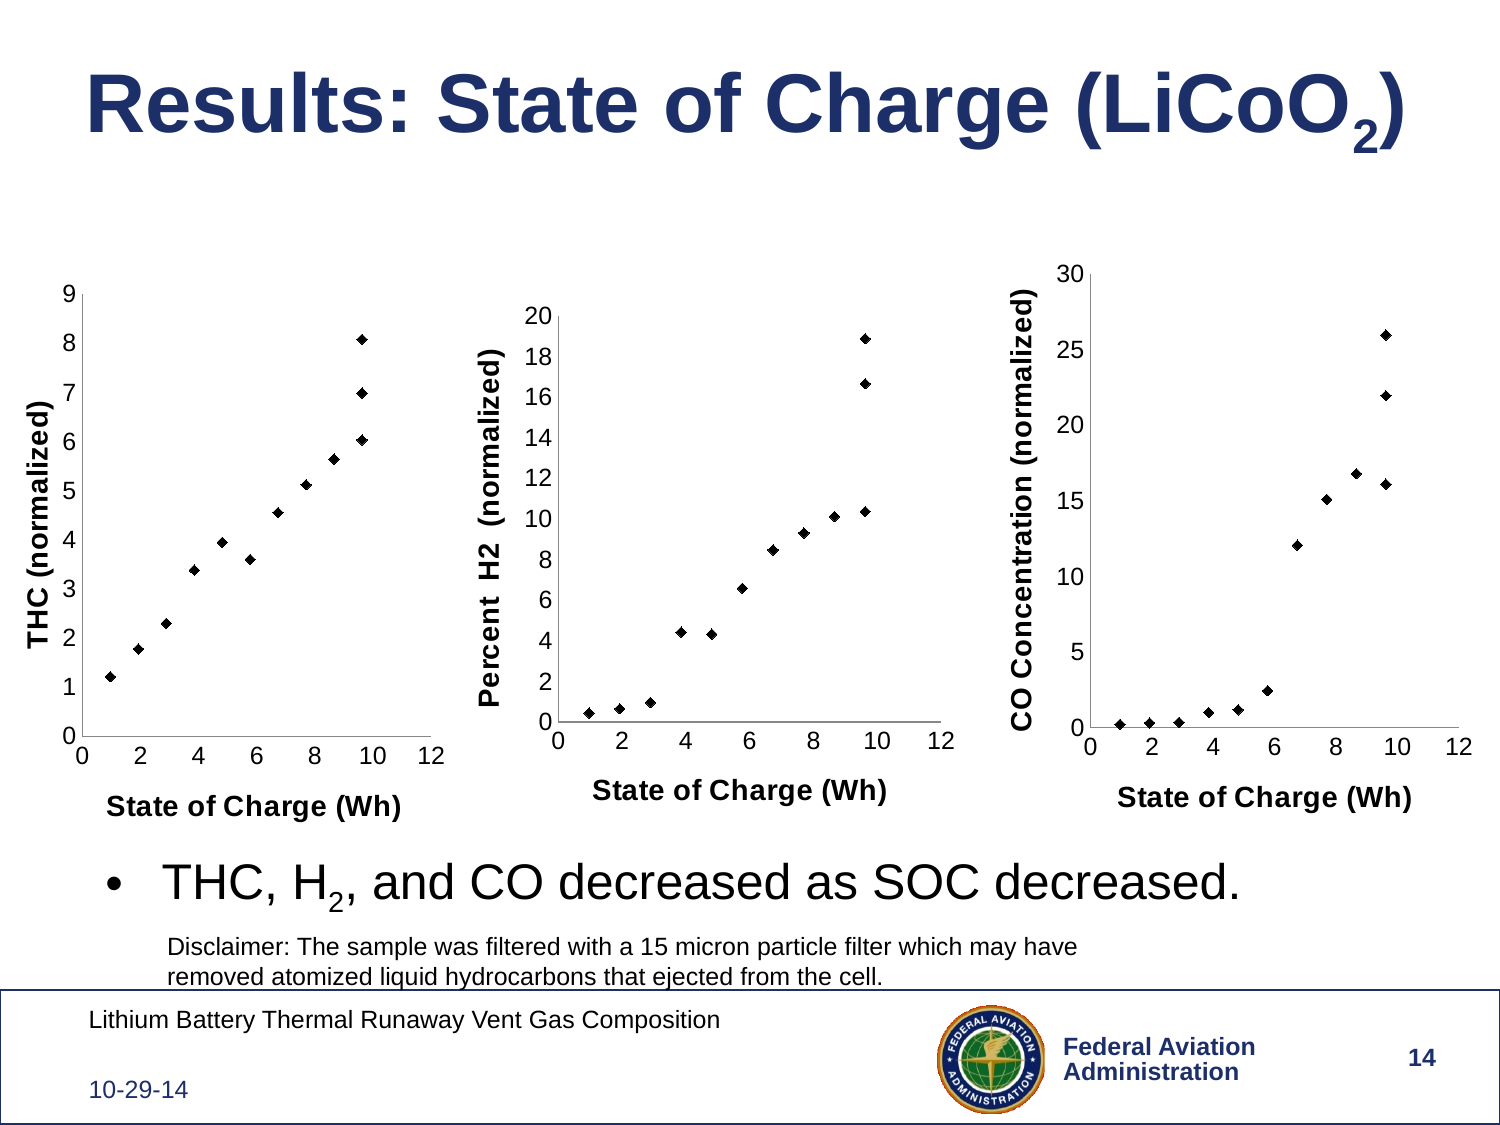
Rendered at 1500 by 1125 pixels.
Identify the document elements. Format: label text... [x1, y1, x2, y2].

chart [968, 248, 1484, 848]
text_box Disclaimer: The sample was filtered with a 15 micron particle filter which may have removed atomized liquid hydrocarbons that ejected from the cell. [152, 922, 1191, 998]
chart [12, 261, 967, 881]
picture [936, 1004, 1045, 1114]
slide_number 14 [1074, 1025, 1388, 1100]
title Results: State of Charge (LiCoO2) [70, 56, 1461, 157]
text_box THC, H2, and CO decreased as SOC decreased. [90, 849, 1408, 926]
